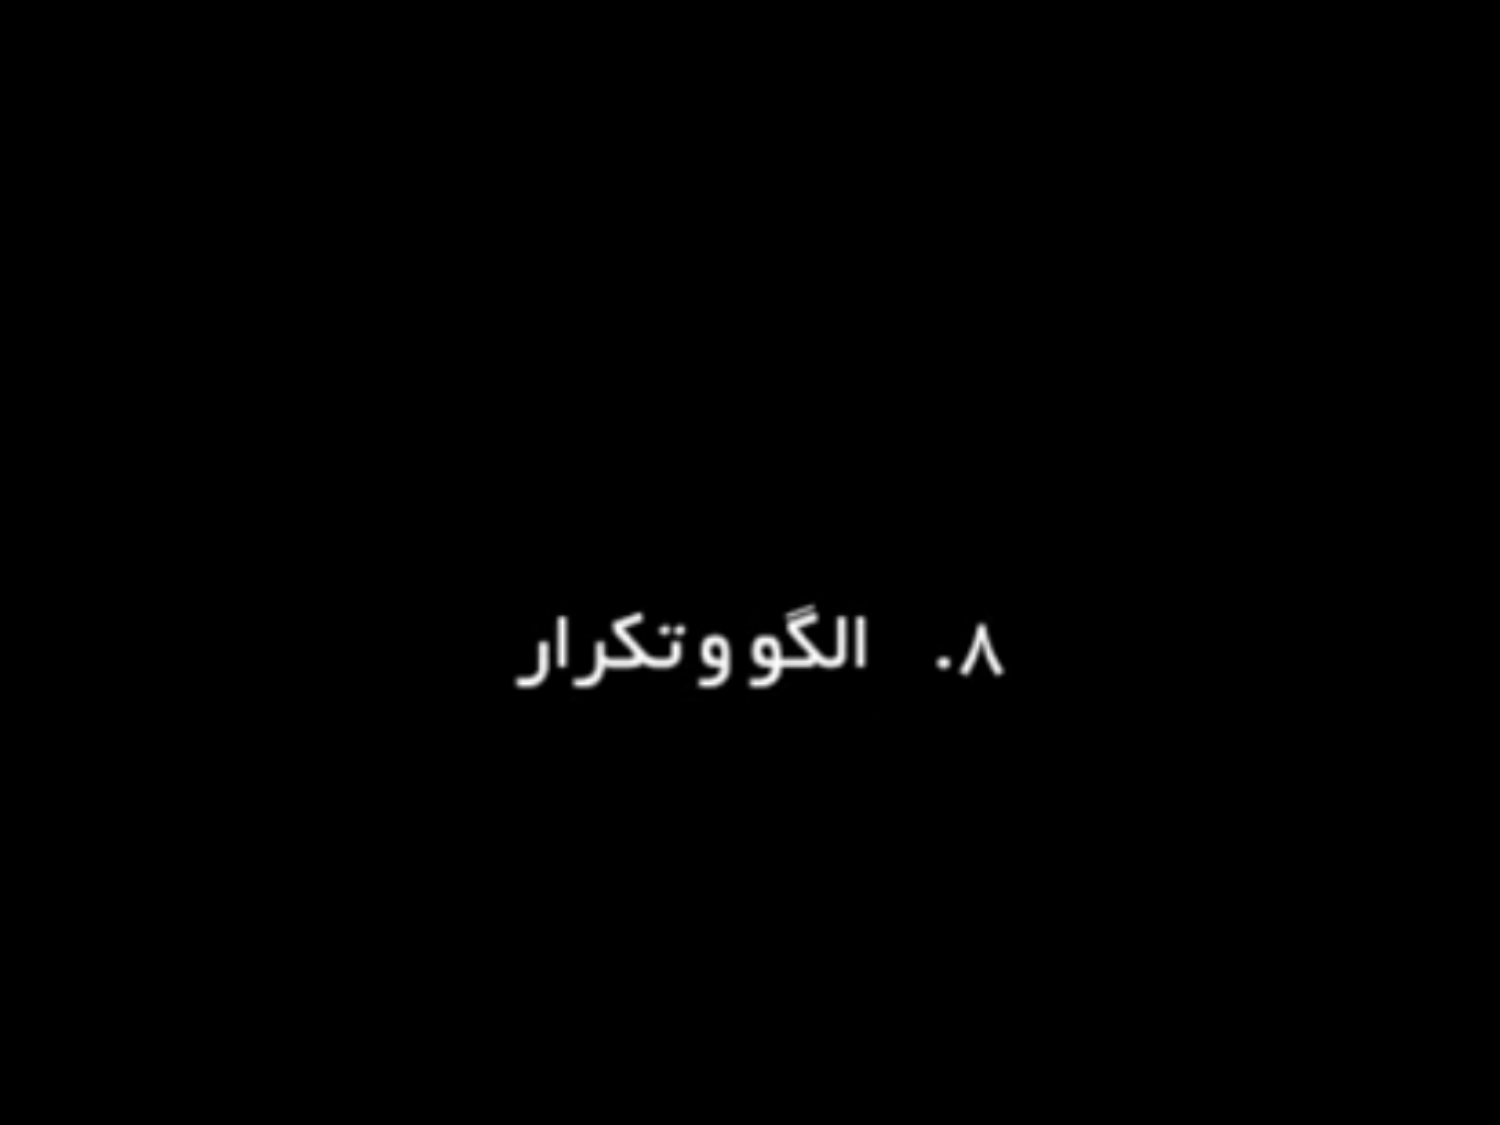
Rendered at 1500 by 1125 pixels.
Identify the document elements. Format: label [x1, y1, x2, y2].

list [451, 548, 1049, 720]
